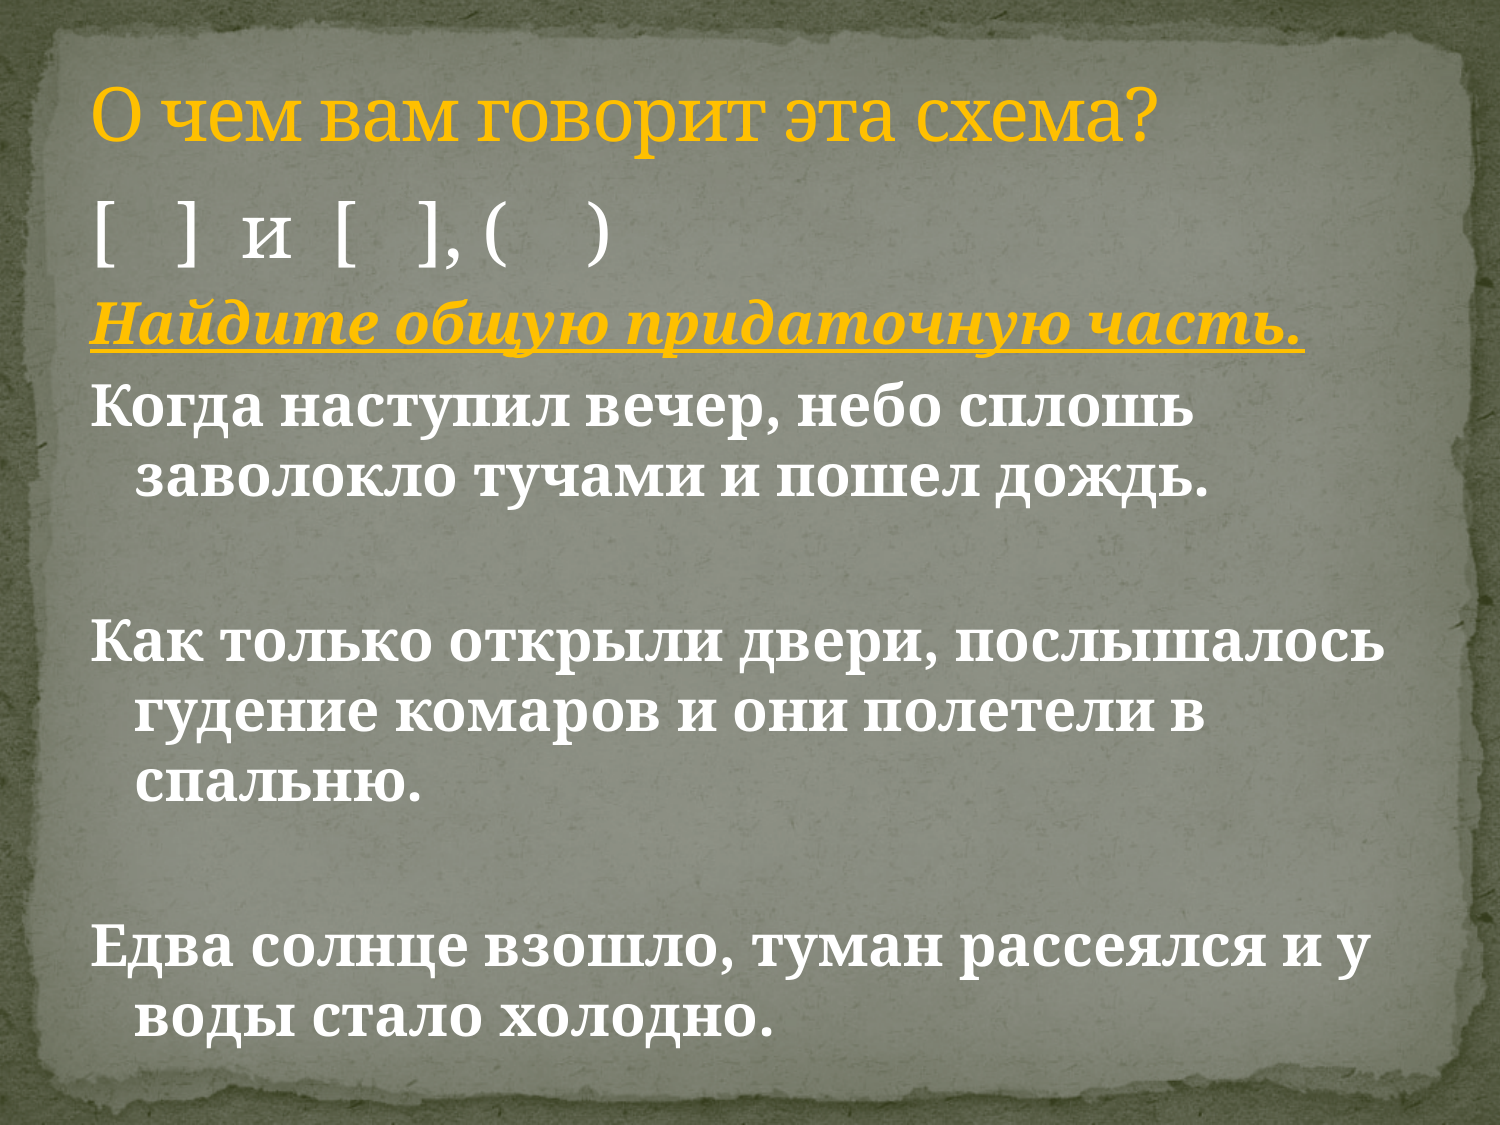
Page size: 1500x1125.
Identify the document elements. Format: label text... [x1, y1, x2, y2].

title О чем вам говорит эта схема? [74, 24, 1425, 165]
list [ ] и [ ], ( ) Найдите общую придаточную часть. Когда наступил вечер, небо сплошь заволокло тучами и пошел дождь. Как только открыли двери, послышалось гудение комаров и они полетели в спальню. Едва солнце взошло, туман рассеялся и у воды стало холодно. [74, 175, 1426, 1001]
